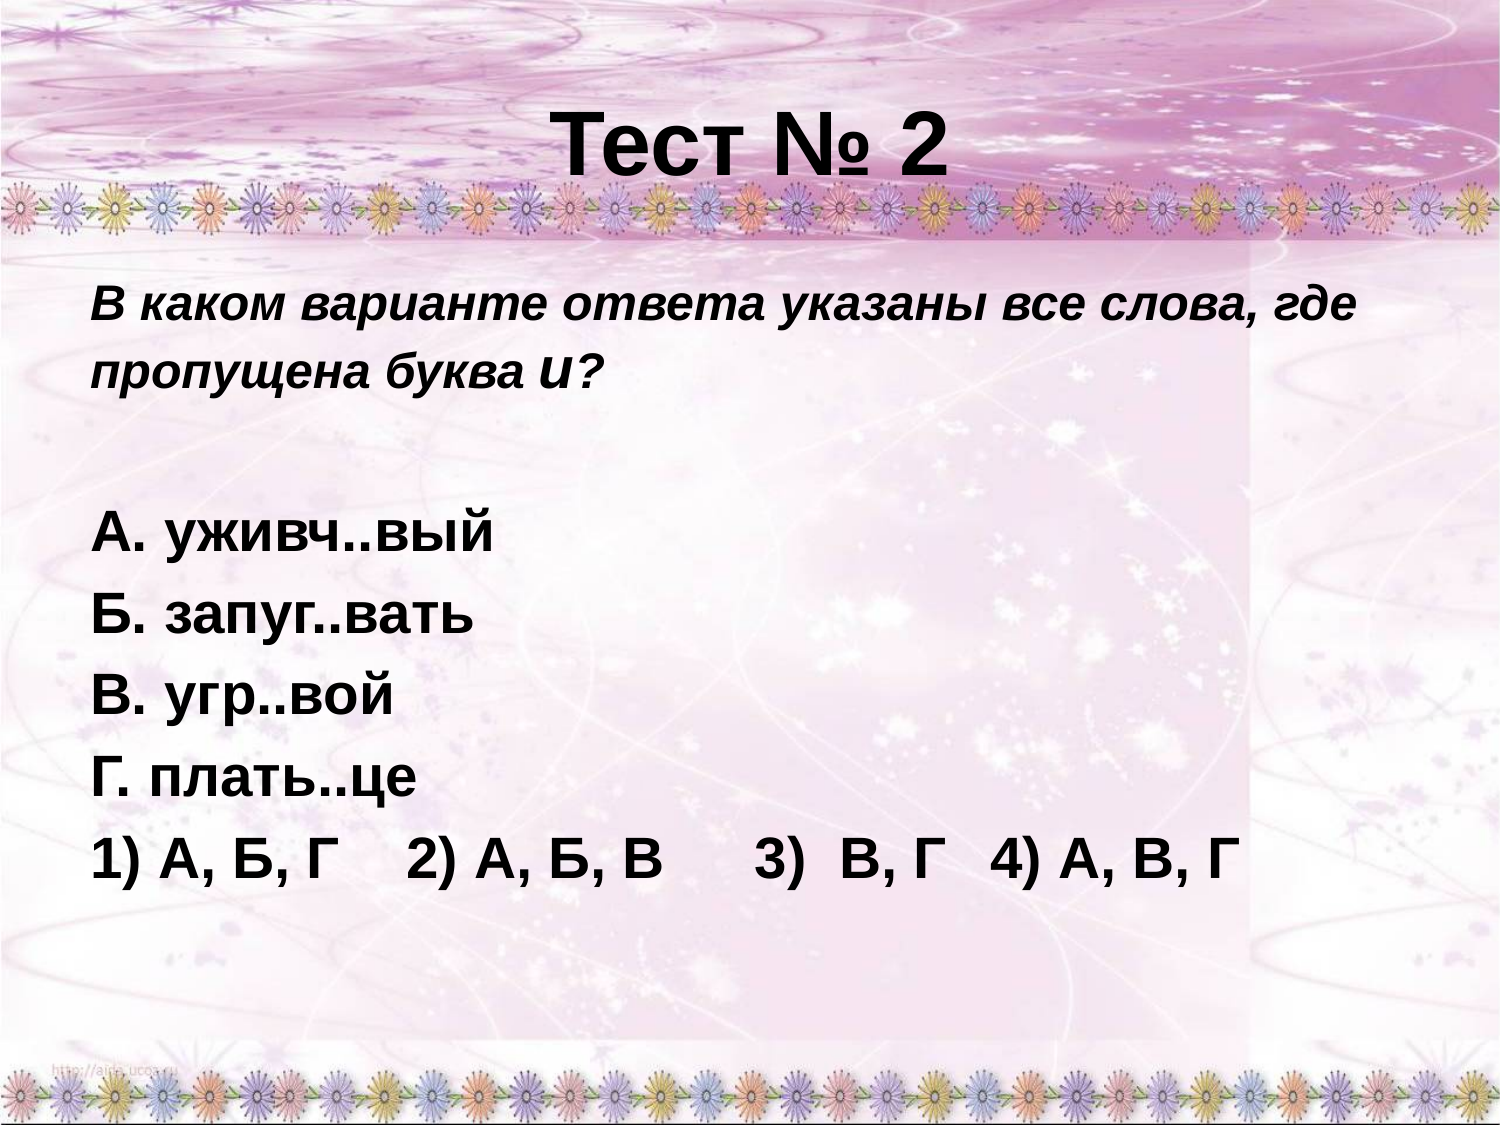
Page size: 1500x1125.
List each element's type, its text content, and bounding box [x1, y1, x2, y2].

picture [0, 0, 1500, 1125]
list В каком варианте ответа указаны все слова, где пропущена буква и? А. уживч..вый Б. запуг..вать В. угр..вой Г. плать..це 1) А, Б, Г 2) А, Б, В 3) В, Г 4) А, В, Г [75, 262, 1425, 1005]
title Тест № 2 [75, 45, 1425, 233]
